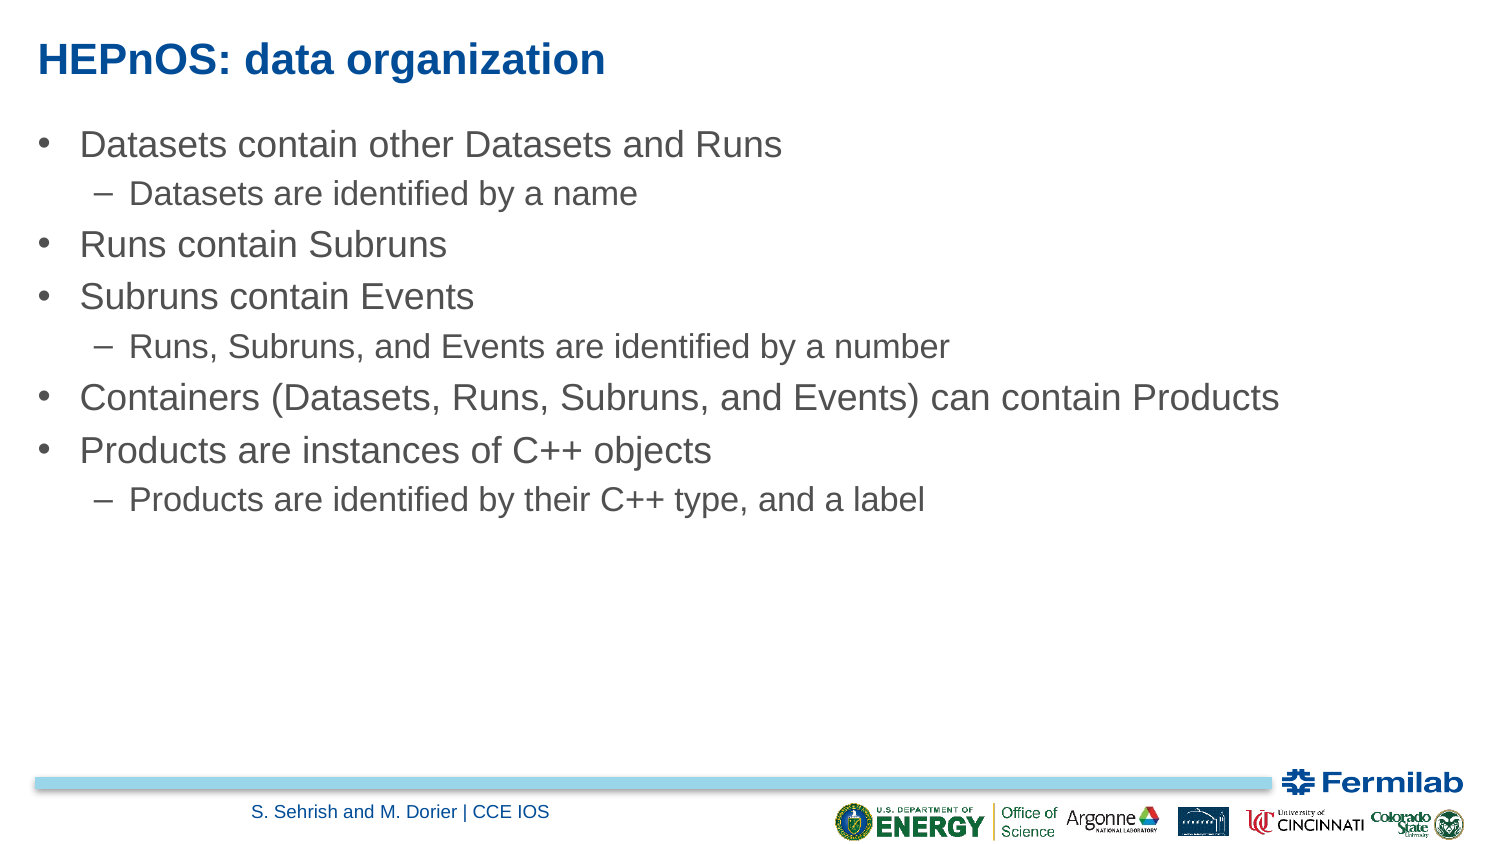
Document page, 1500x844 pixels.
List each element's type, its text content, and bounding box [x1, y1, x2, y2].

list Datasets contain other Datasets and Runs Datasets are identified by a name Runs contain Subruns Subruns contain Events Runs, Subruns, and Events are identified by a number Containers (Datasets, Runs, Subruns, and Events) can contain Products Products are instances of C++ objects Products are identified by their C++ type, and a label [37, 119, 1461, 742]
picture [1245, 808, 1364, 835]
picture [835, 831, 1058, 841]
picture [1282, 769, 1463, 795]
picture [1178, 831, 1229, 836]
footer S. Sehrish and M. Dorier | CCE IOS [251, 800, 1279, 831]
picture [1371, 807, 1464, 841]
title HEPnOS: data organization [37, 30, 1463, 84]
